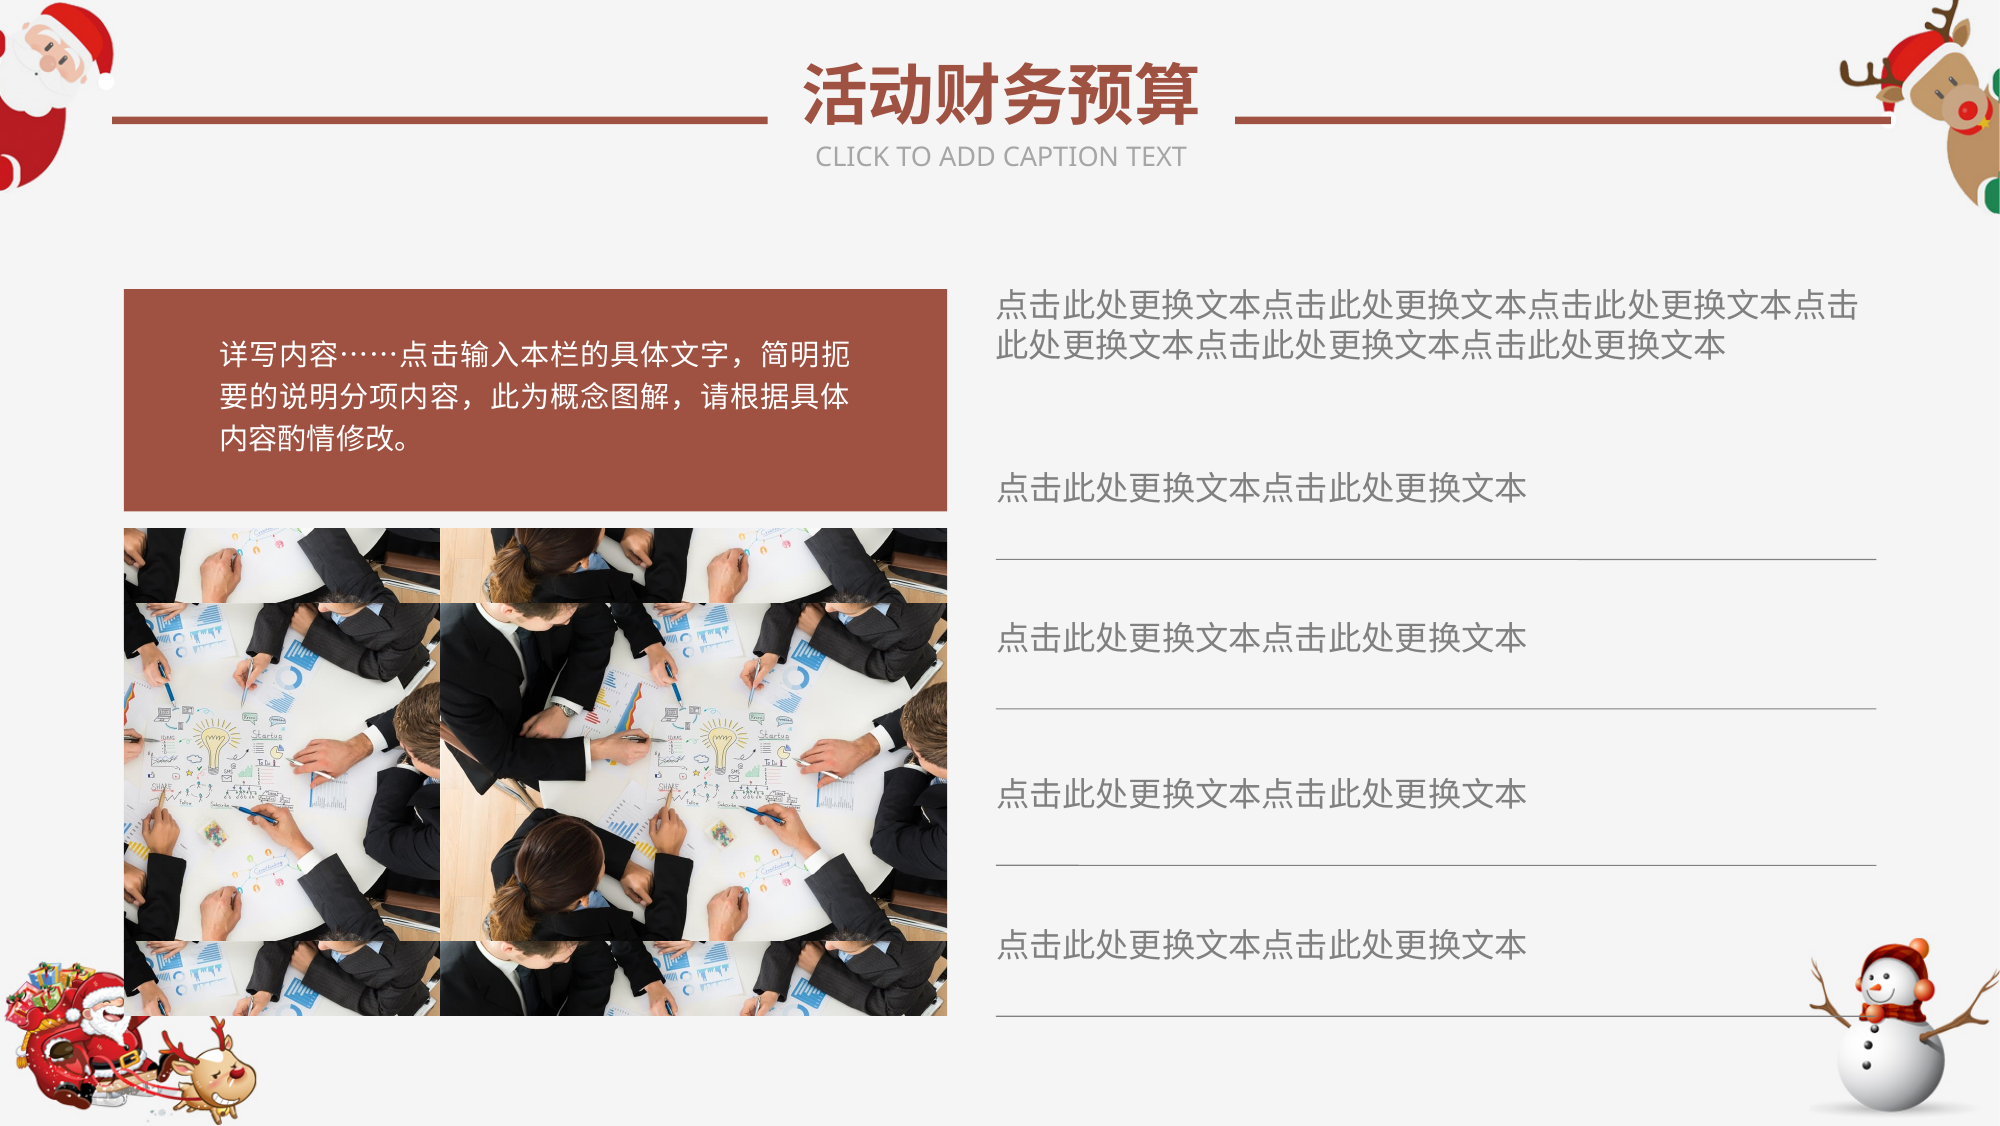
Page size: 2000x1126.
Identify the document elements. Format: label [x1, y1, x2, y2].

text_box [123, 289, 948, 1017]
text_box [995, 284, 1893, 1017]
text_box [112, 52, 1891, 173]
picture [0, 0, 2000, 1126]
